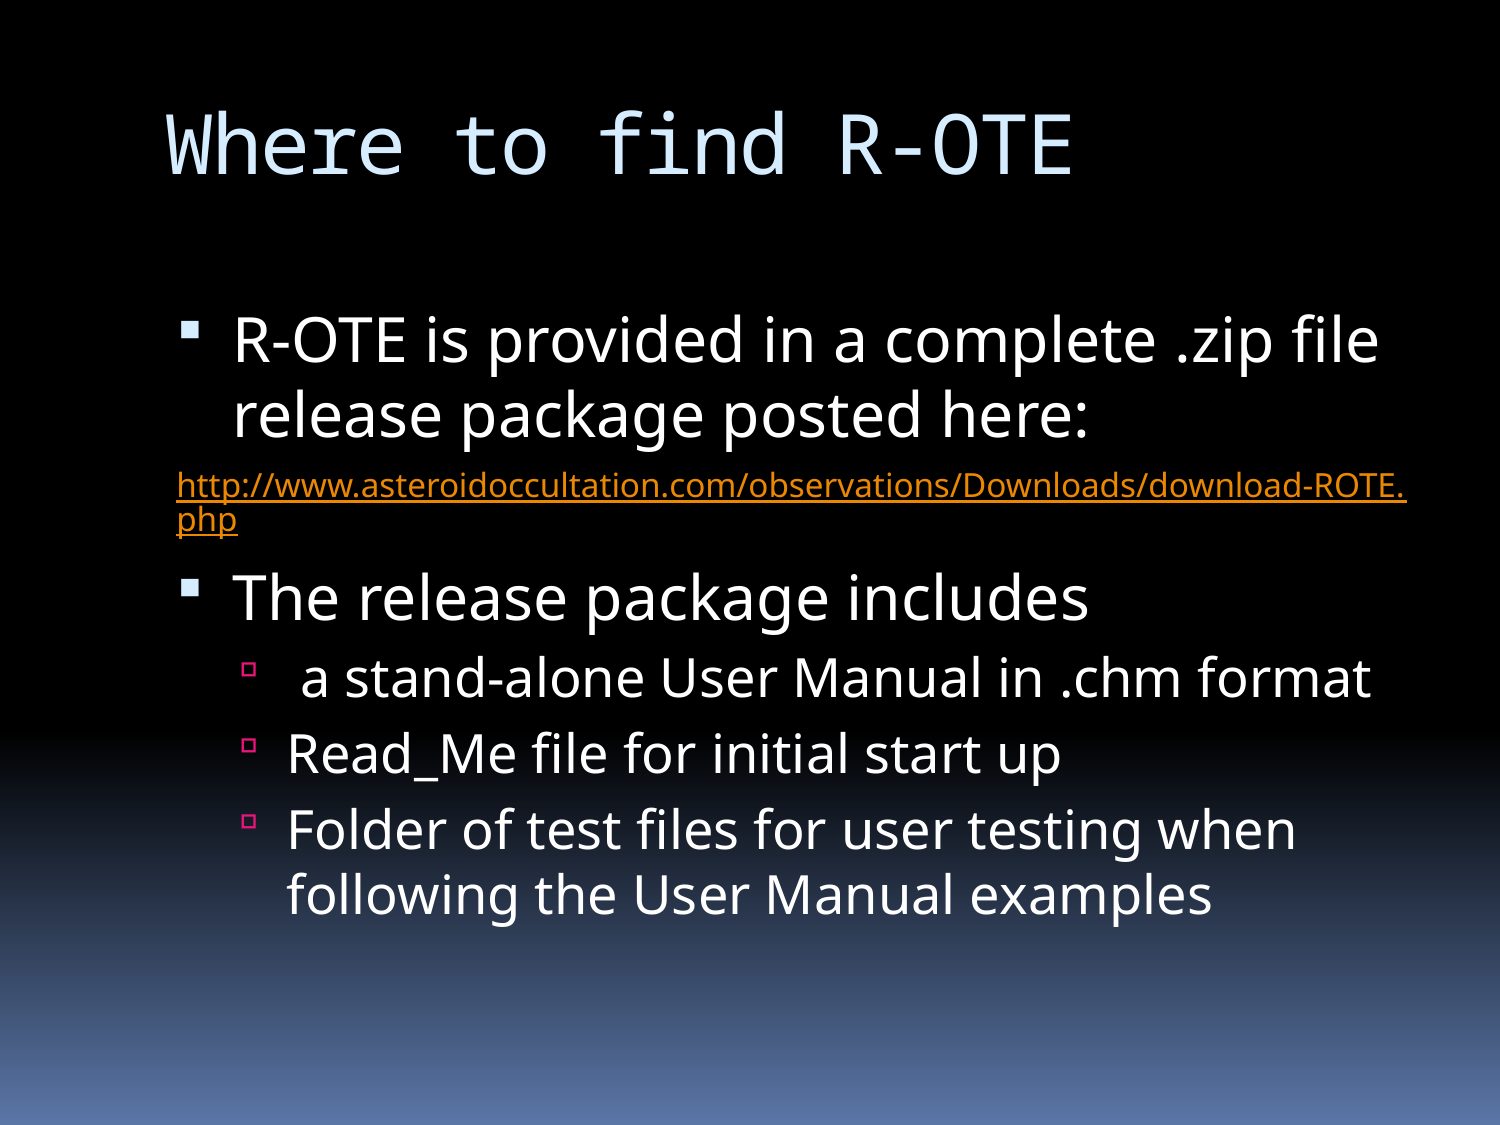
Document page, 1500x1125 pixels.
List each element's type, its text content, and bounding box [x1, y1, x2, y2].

list R-OTE is provided in a complete .zip file release package posted here: http://www.asteroidoccultation.com/observations/Downloads/download-ROTE.php The release package includes a stand-alone User Manual in .chm format Read_Me file for initial start up Folder of test files for user testing when following the User Manual examples [149, 292, 1426, 1043]
title Where to find R-OTE [150, 84, 1425, 235]
